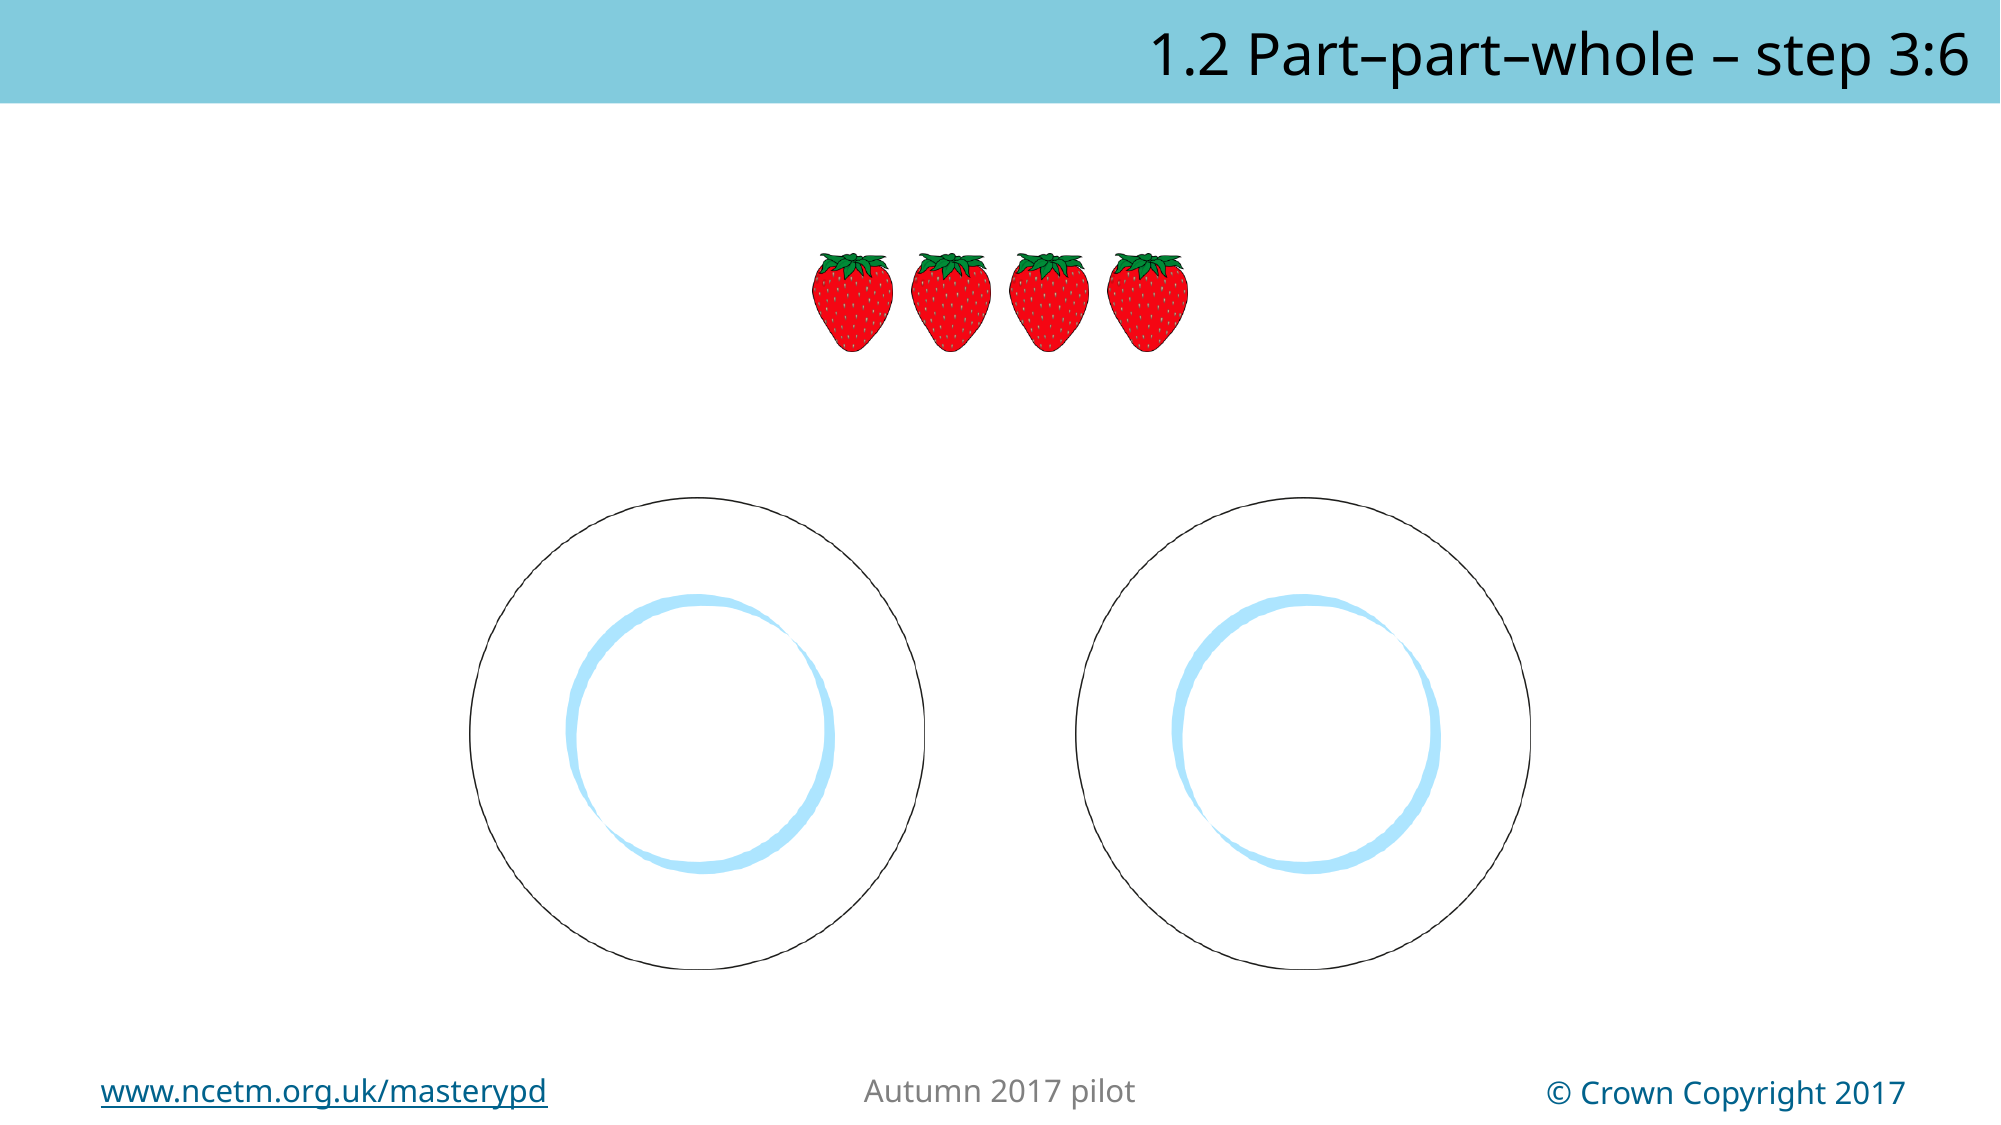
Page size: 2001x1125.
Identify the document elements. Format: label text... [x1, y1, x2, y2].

picture [1075, 497, 1532, 971]
picture [1107, 253, 1188, 352]
list 1.2 Part–part–whole – step 3:6 [0, 0, 2000, 104]
picture [910, 253, 991, 352]
picture [468, 497, 925, 971]
picture [1009, 253, 1090, 352]
picture [812, 253, 893, 352]
